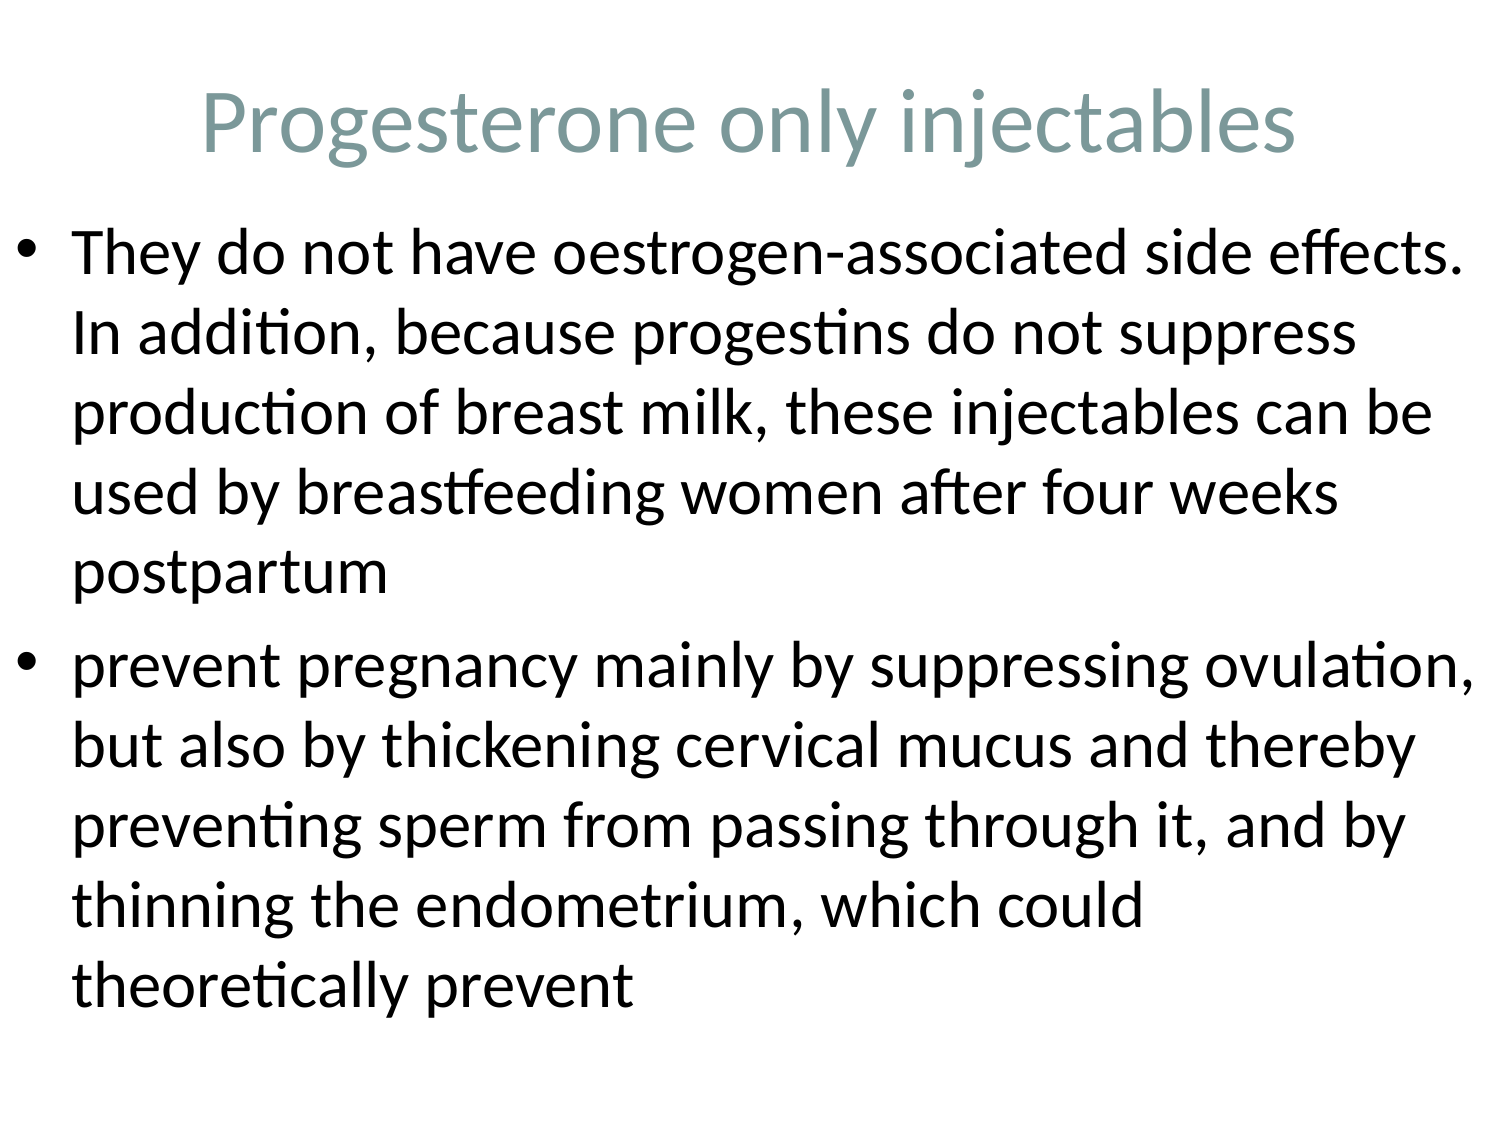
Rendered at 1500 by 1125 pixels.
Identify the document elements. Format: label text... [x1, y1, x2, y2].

list They do not have oestrogen-associated side effects. In addition, because progestins do not suppress production of breast milk, these injectables can be used by breastfeeding women after four weeks postpartum prevent pregnancy mainly by suppressing ovulation, but also by thickening cervical mucus and thereby preventing sperm from passing through it, and by thinning the endometrium, which could theoretically prevent [0, 200, 1500, 1005]
title Progesterone only injectables [75, 45, 1425, 188]
